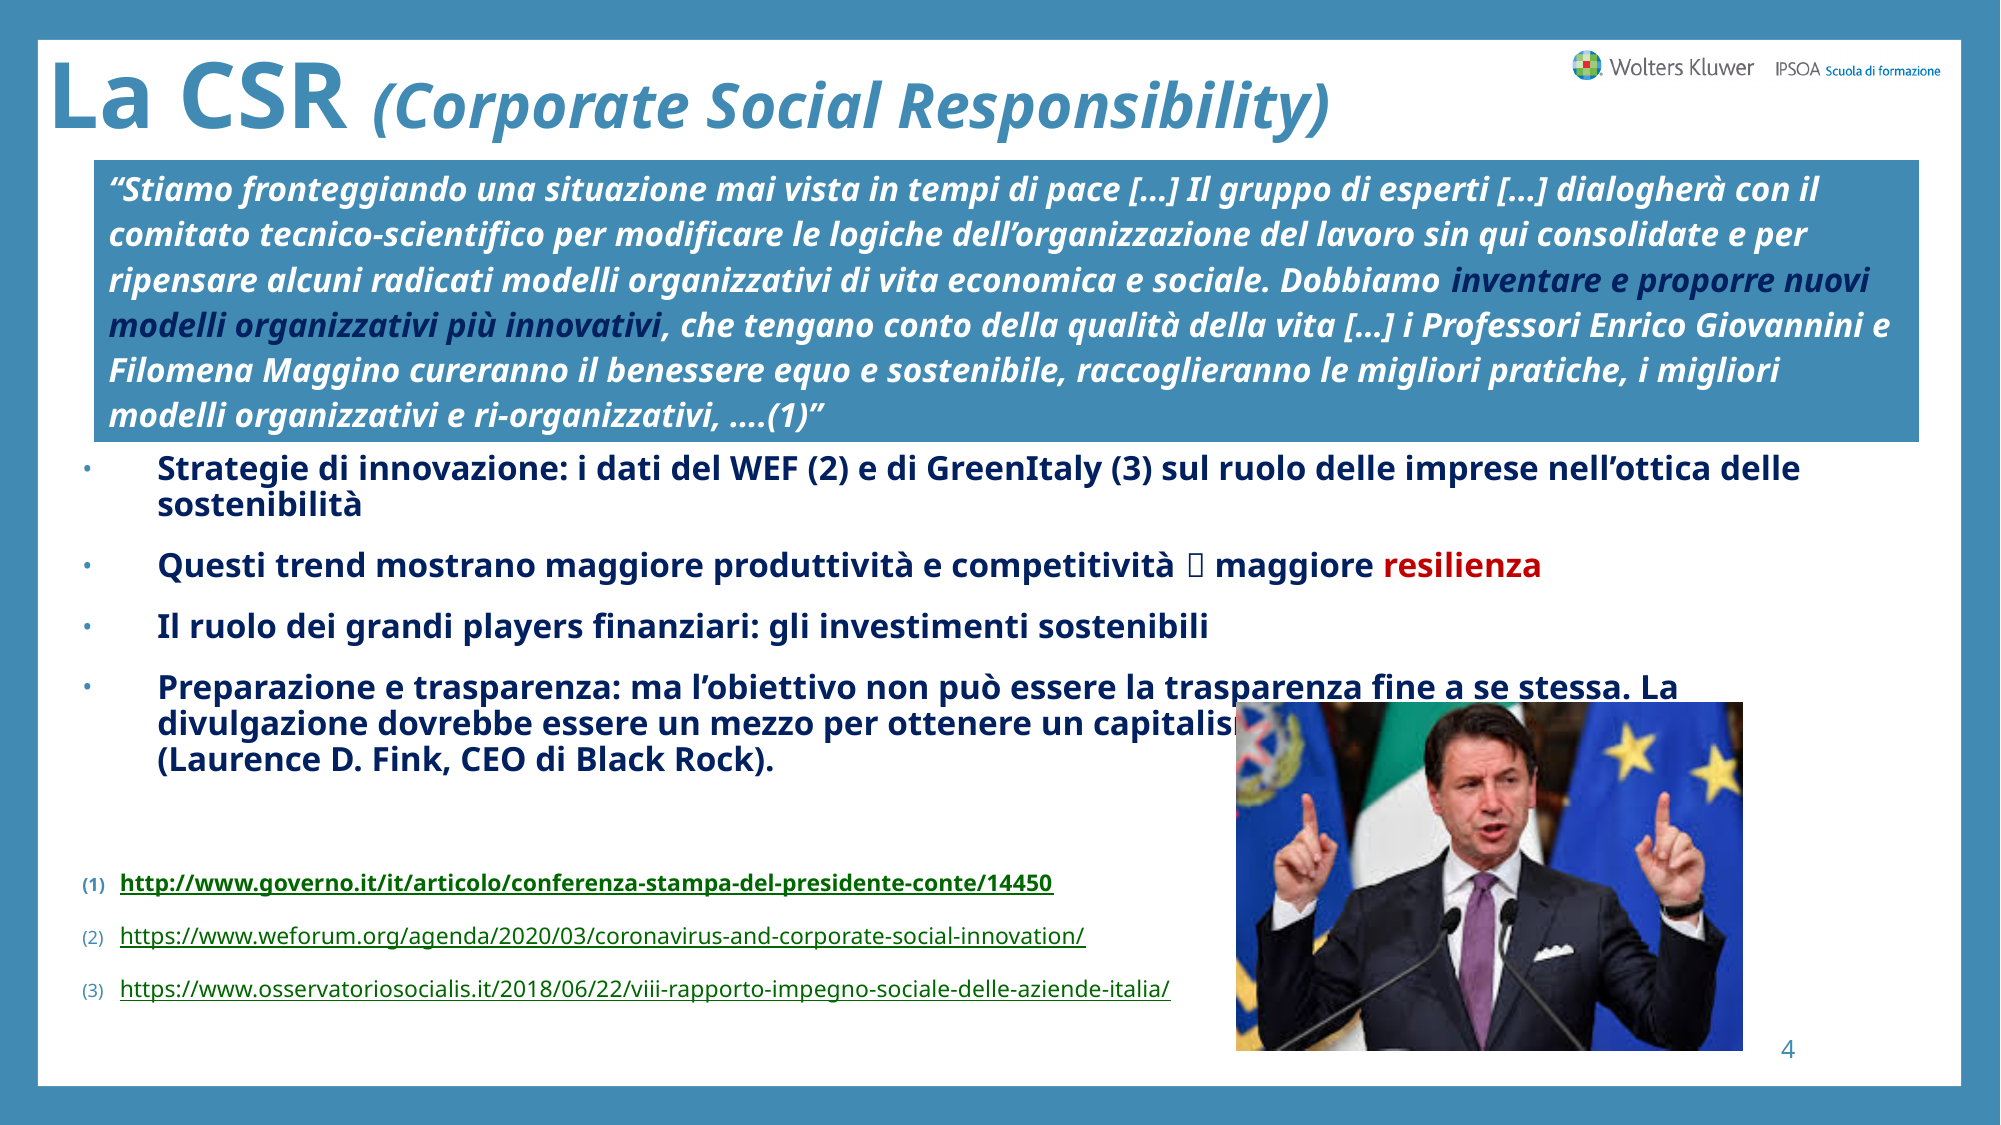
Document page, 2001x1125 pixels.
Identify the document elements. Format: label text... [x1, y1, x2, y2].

picture [1562, 40, 1953, 94]
list Strategie di innovazione: i dati del WEF (2) e di GreenItaly (3) sul ruolo delle imprese nell’ottica delle sostenibilità Questi trend mostrano maggiore produttività e competitività  maggiore resilienza Il ruolo dei grandi players finanziari: gli investimenti sostenibili Preparazione e trasparenza: ma l’obiettivo non può essere la trasparenza fine a se stessa. La divulgazione dovrebbe essere un mezzo per ottenere un capitalismo più sostenibile e inclusivo (Laurence D. Fink, CEO di Black Rock). http://www.governo.it/it/articolo/conferenza-stampa-del-presidente-conte/14450 https://www.weforum.org/agenda/2020/03/coronavirus-and-corporate-social-innovation/ https://www.osservatoriosocialis.it/2018/06/22/viii-rapporto-impegno-sociale-delle-aziende-italia/ [67, 173, 1907, 1085]
table_header “Stiamo fronteggiando una situazione mai vista in tempi di pace […] Il gruppo di esperti […] dialogherà con il comitato tecnico-scientifico per modificare le logiche dell’organizzazione del lavoro sin qui consolidate e per ripensare alcuni radicati modelli organizzativi di vita economica e sociale. Dobbiamo inventare e proporre nuovi modelli organizzativi più innovativi, che tengano conto della qualità della vita […] i Professori Enrico Giovannini e Filomena Maggino cureranno il benessere equo e sostenibile, raccoglieranno le migliori pratiche, i migliori modelli organizzativi e ri-organizzativi, ….(1)” [94, 160, 1919, 442]
slide_number 4 [1530, 1020, 1811, 1081]
picture [1236, 701, 1743, 1052]
title La CSR (Corporate Social Responsibility) [33, 39, 1659, 159]
